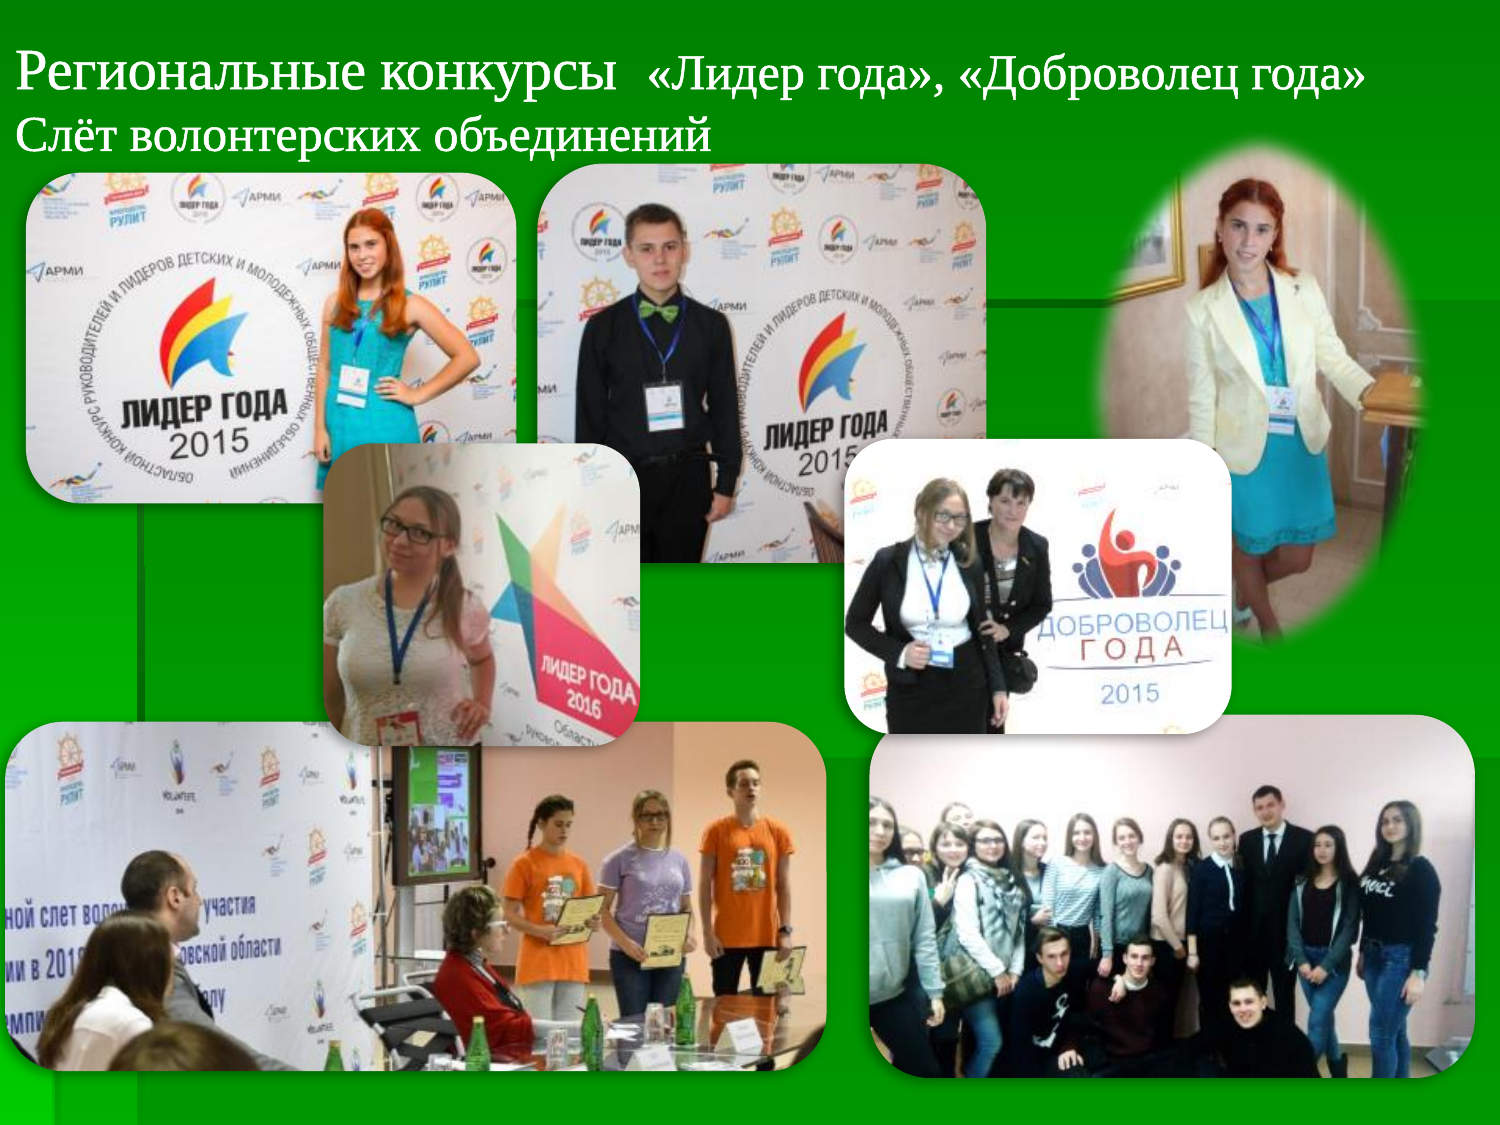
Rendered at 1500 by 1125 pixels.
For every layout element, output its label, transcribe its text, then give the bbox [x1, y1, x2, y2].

title Региональные конкурсы «Лидер года», «Доброволец года» Слёт волонтерских объединений [0, 42, 1500, 149]
picture [4, 125, 1476, 1079]
